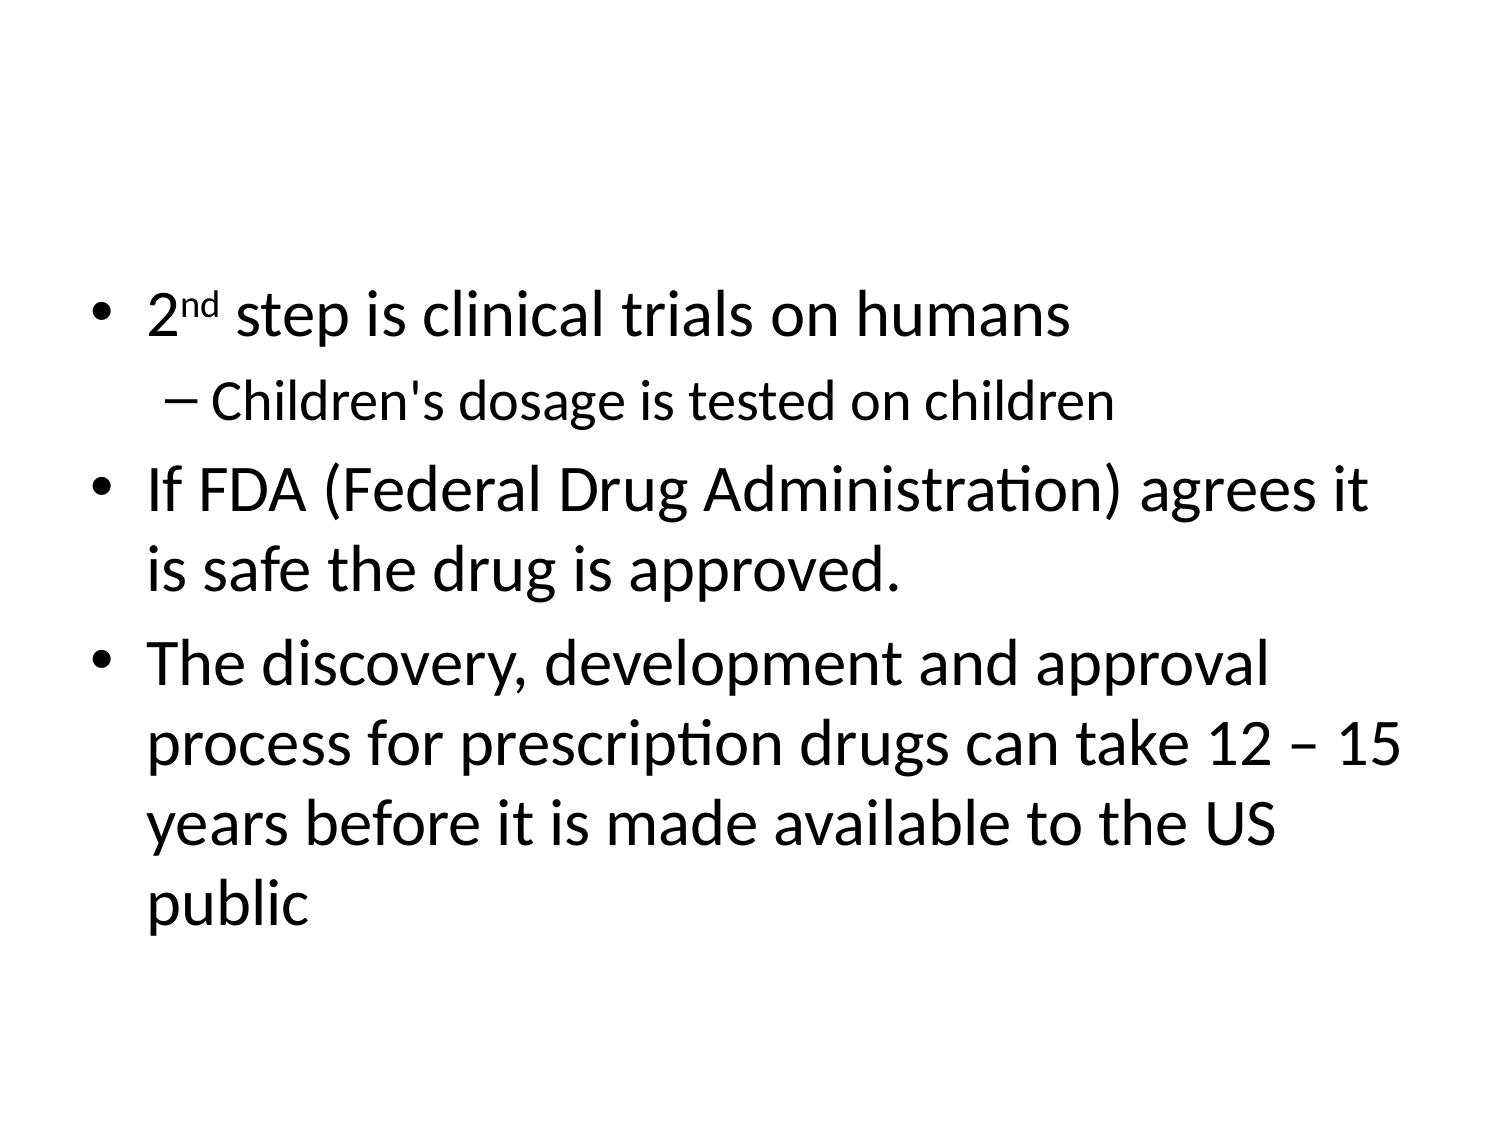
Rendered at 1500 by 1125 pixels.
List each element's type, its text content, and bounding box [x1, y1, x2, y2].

list 2nd step is clinical trials on humans Children's dosage is tested on children If FDA (Federal Drug Administration) agrees it is safe the drug is approved. The discovery, development and approval process for prescription drugs can take 12 – 15 years before it is made available to the US public [75, 262, 1425, 1005]
